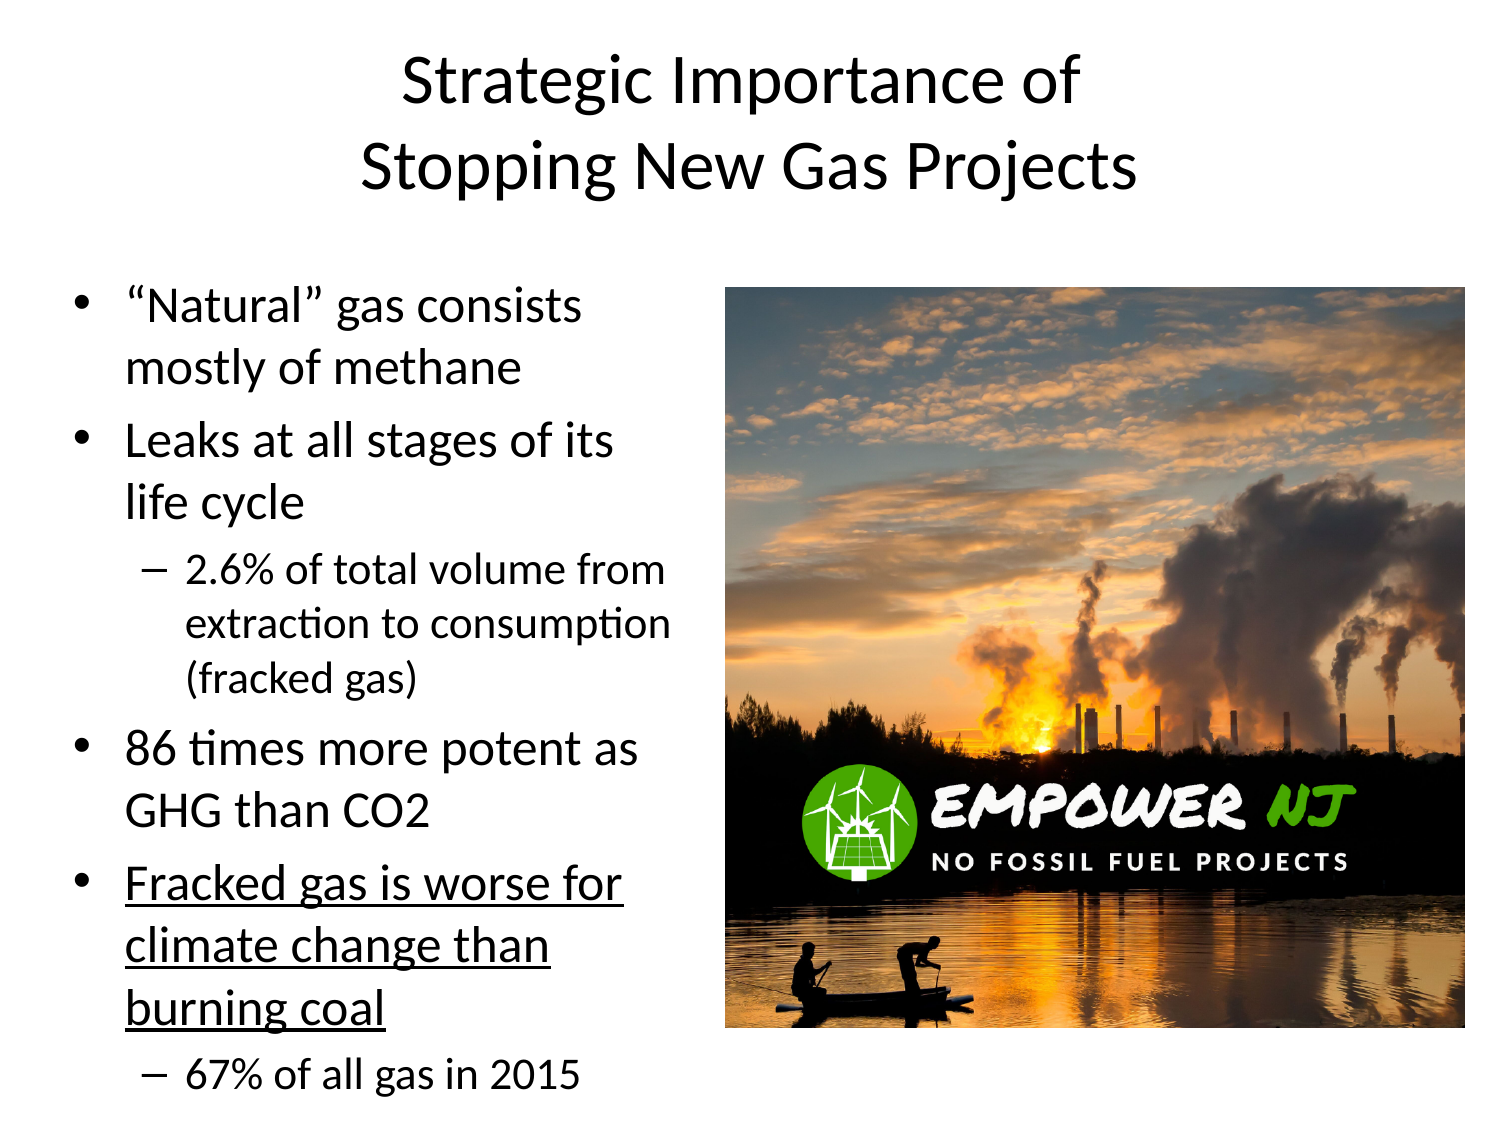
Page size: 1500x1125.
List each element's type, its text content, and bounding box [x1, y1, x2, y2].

picture [724, 287, 1465, 1028]
title Strategic Importance of Stopping New Gas Projects [75, 23, 1425, 212]
list “Natural” gas consists mostly of methane Leaks at all stages of its life cycle 2.6% of total volume from extraction to consumption (fracked gas) 86 times more potent as GHG than CO2 Fracked gas is worse for climate change than burning coal 67% of all gas in 2015 [57, 262, 695, 1125]
